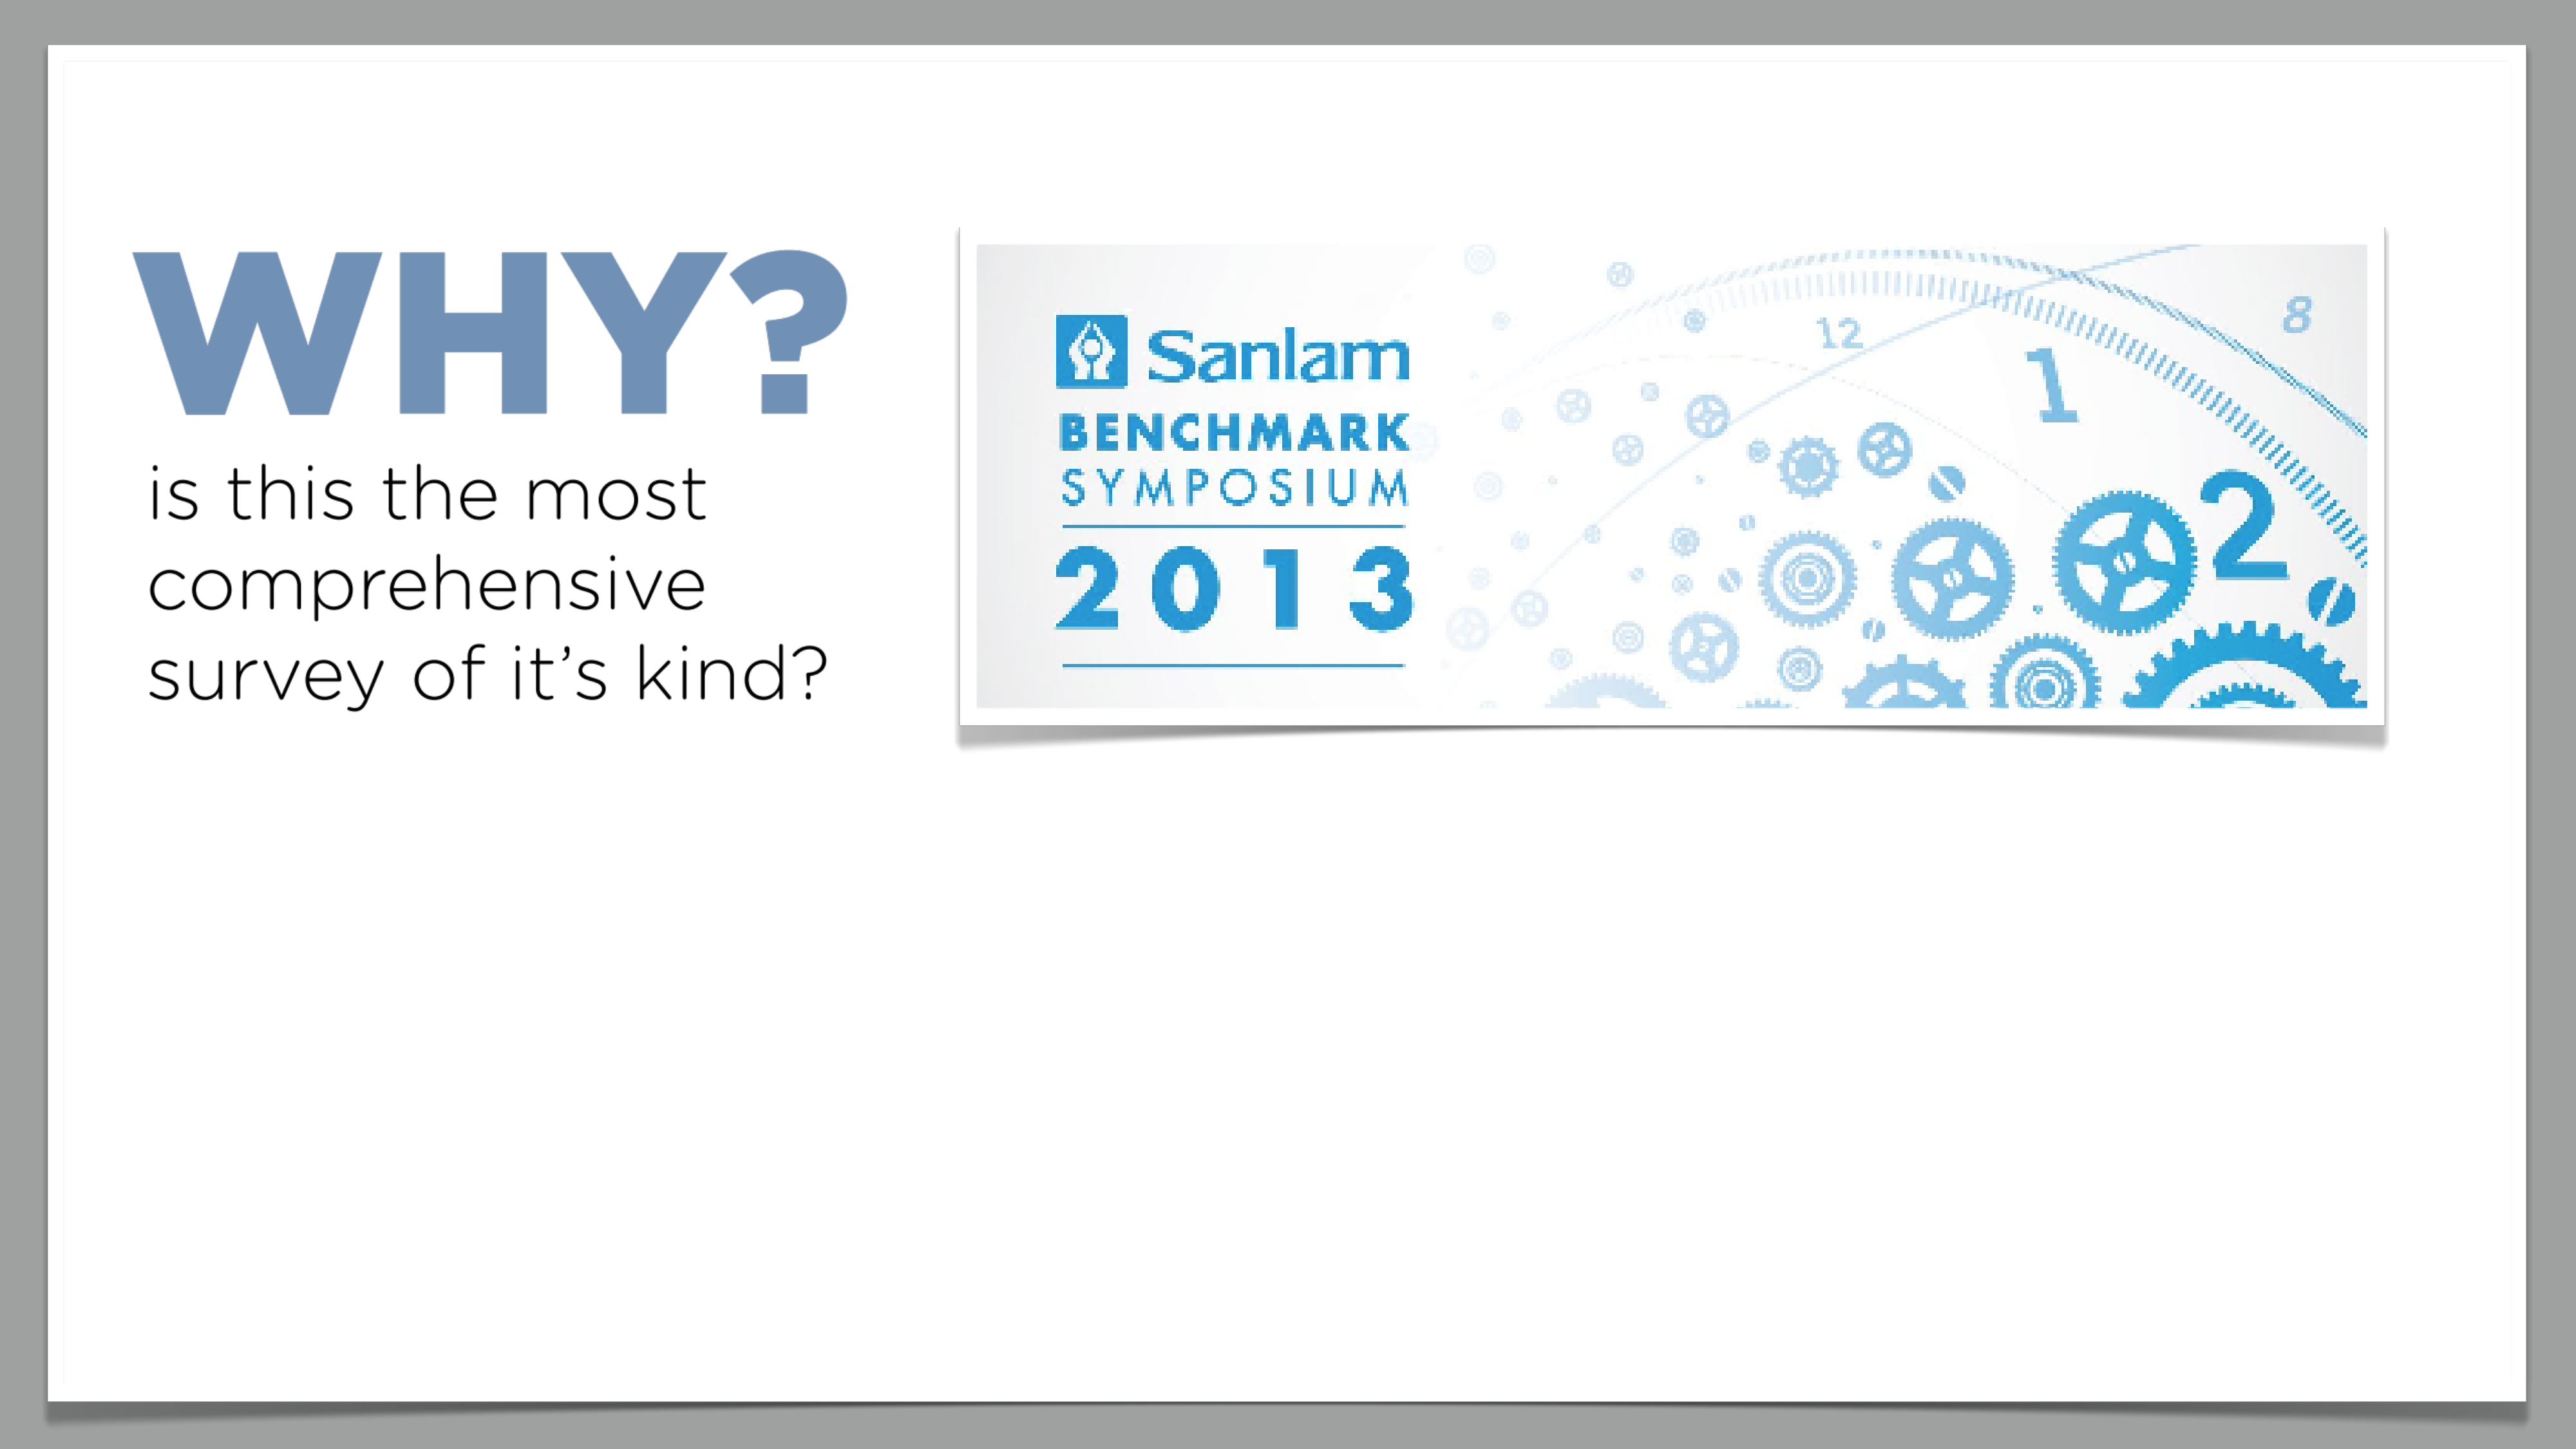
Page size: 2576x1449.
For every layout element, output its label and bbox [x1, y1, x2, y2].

picture [0, 45, 2532, 1430]
text_box [954, 227, 2389, 754]
